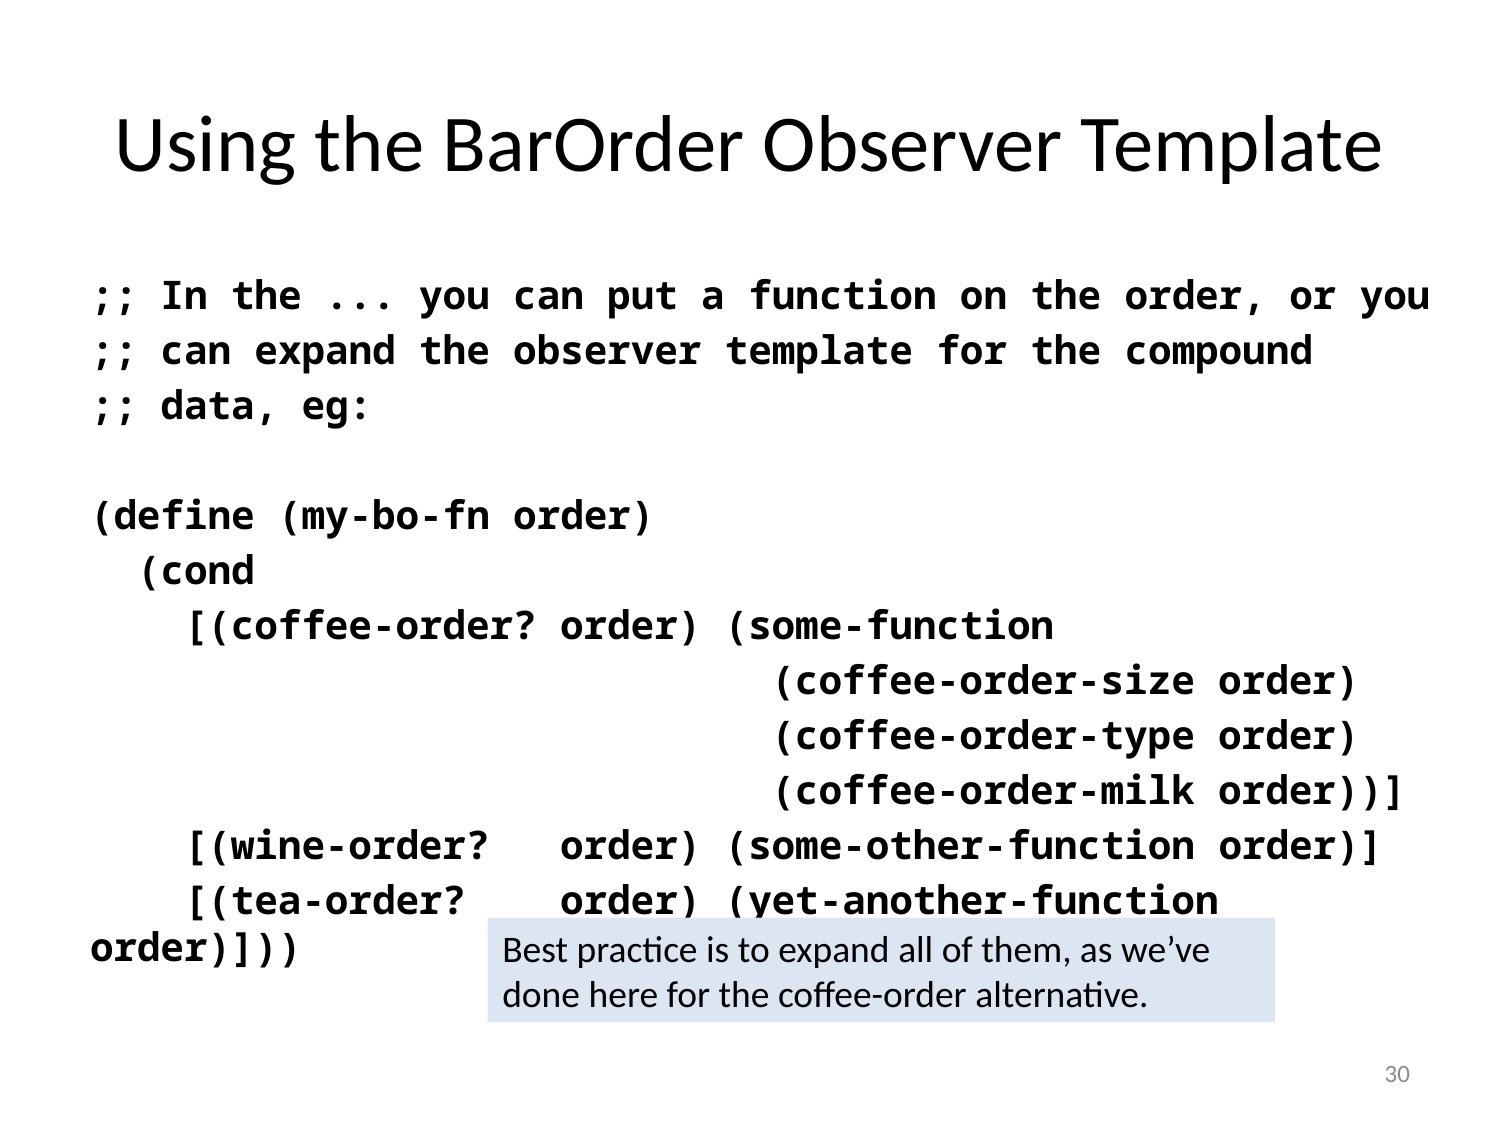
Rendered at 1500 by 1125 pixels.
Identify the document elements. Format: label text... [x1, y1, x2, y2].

text_box Best practice is to expand all of them, as we’ve done here for the coffee-order alternative. [487, 917, 1275, 1023]
list ;; In the ... you can put a function on the order, or you ;; can expand the observer template for the compound ;; data, eg: (define (my-bo-fn order) (cond [(coffee-order? order) (some-function (coffee-order-size order) (coffee-order-type order) (coffee-order-milk order))] [(wine-order? order) (some-other-function order)] [(tea-order? order) (yet-another-function order)])) [75, 262, 1463, 1005]
title Using the BarOrder Observer Template [75, 45, 1425, 233]
slide_number 30 [1074, 1042, 1425, 1103]
